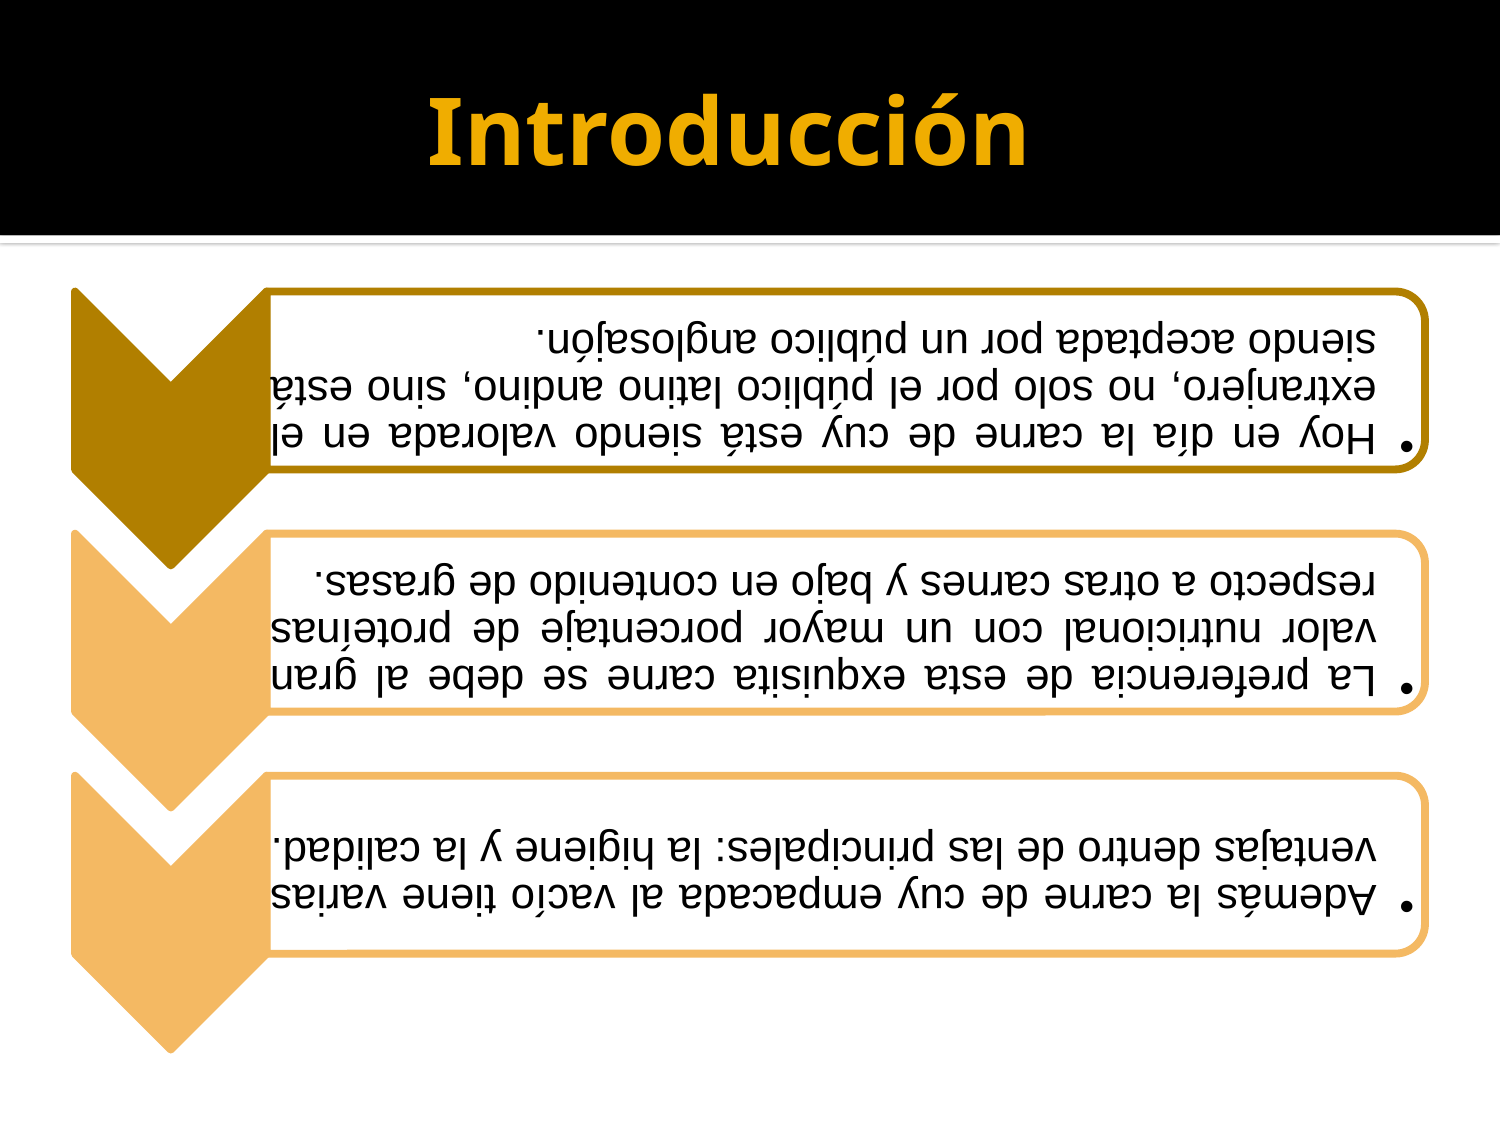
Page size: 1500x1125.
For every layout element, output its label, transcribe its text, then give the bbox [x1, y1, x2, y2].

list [74, 291, 1425, 1050]
title Introducción [75, 25, 1425, 231]
